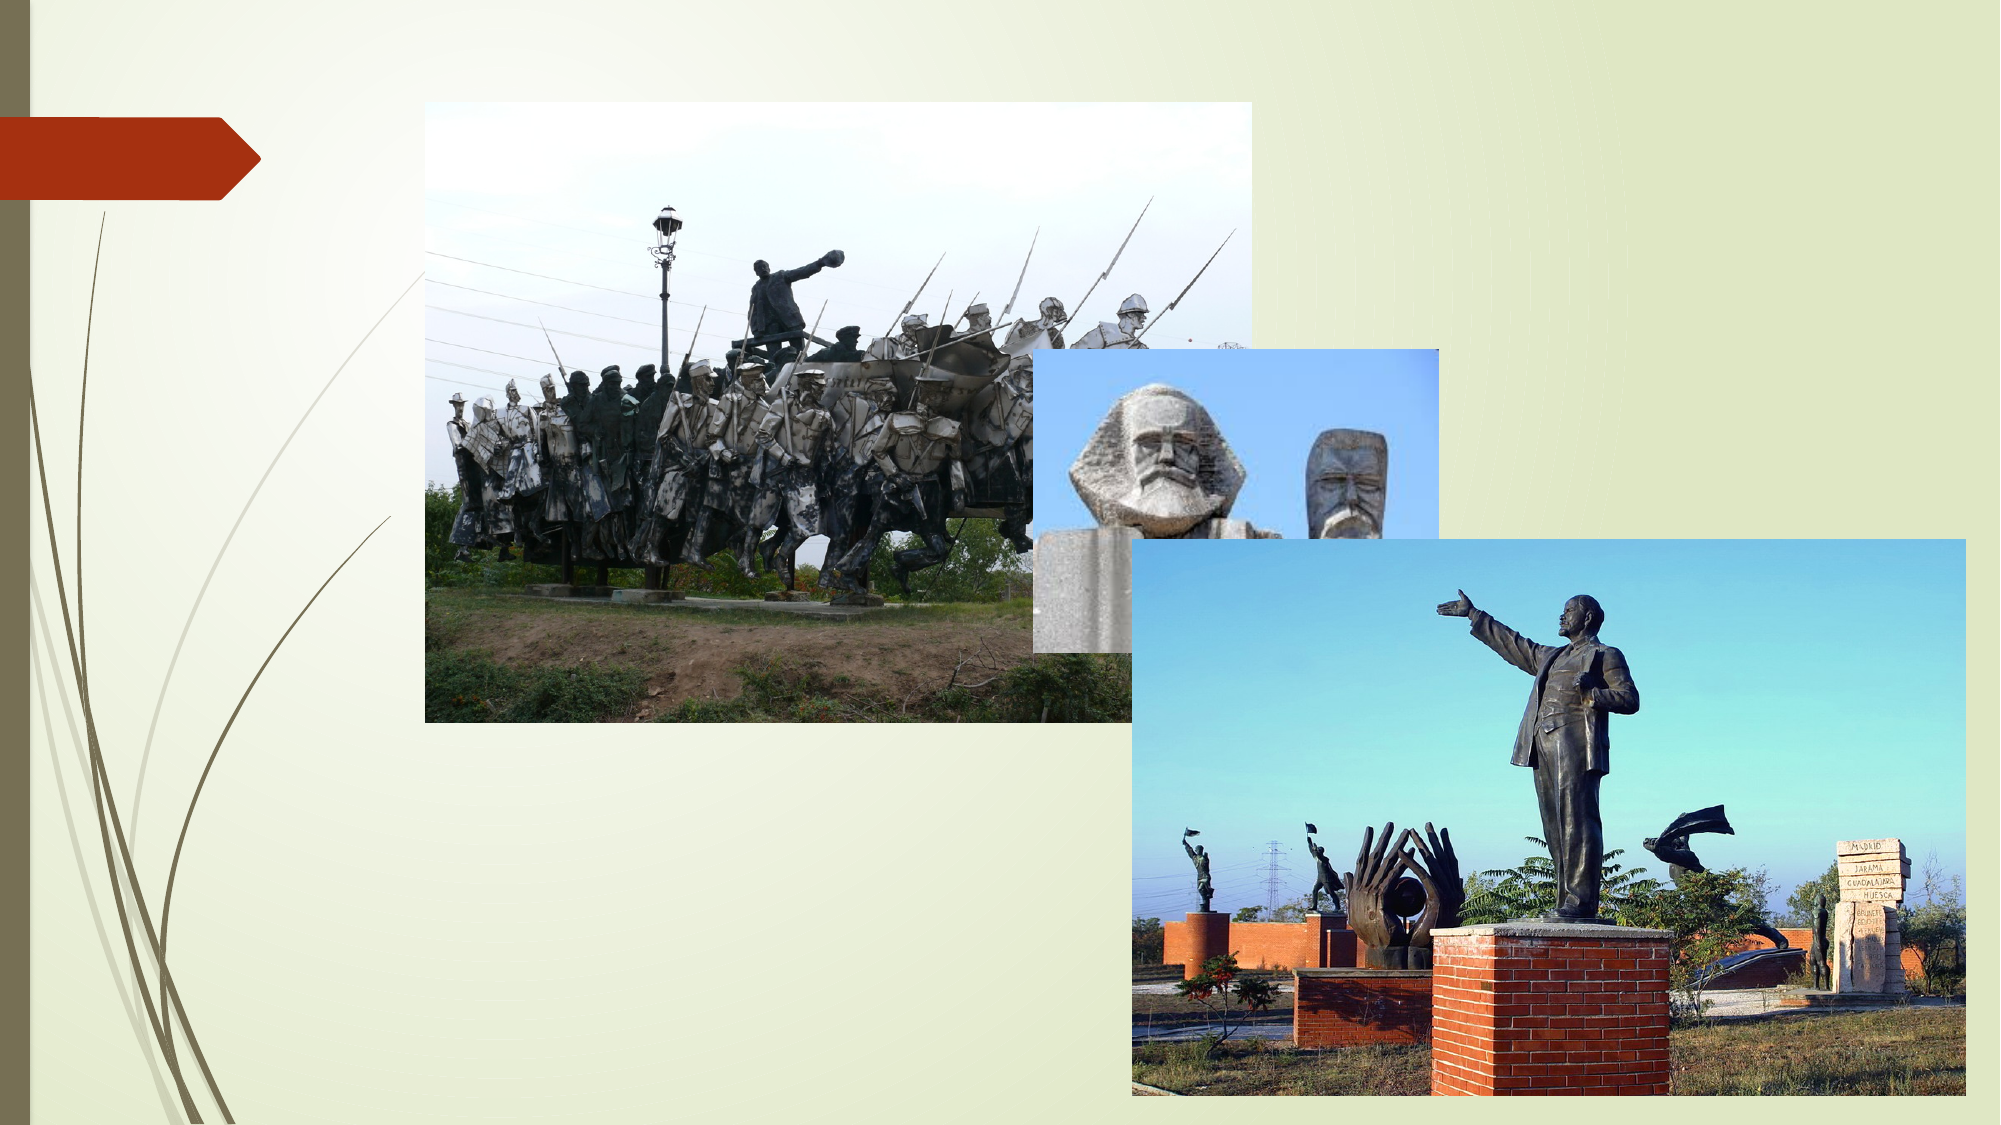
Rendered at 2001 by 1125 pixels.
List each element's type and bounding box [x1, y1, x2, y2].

list [425, 102, 1252, 723]
picture [1033, 349, 1966, 1096]
